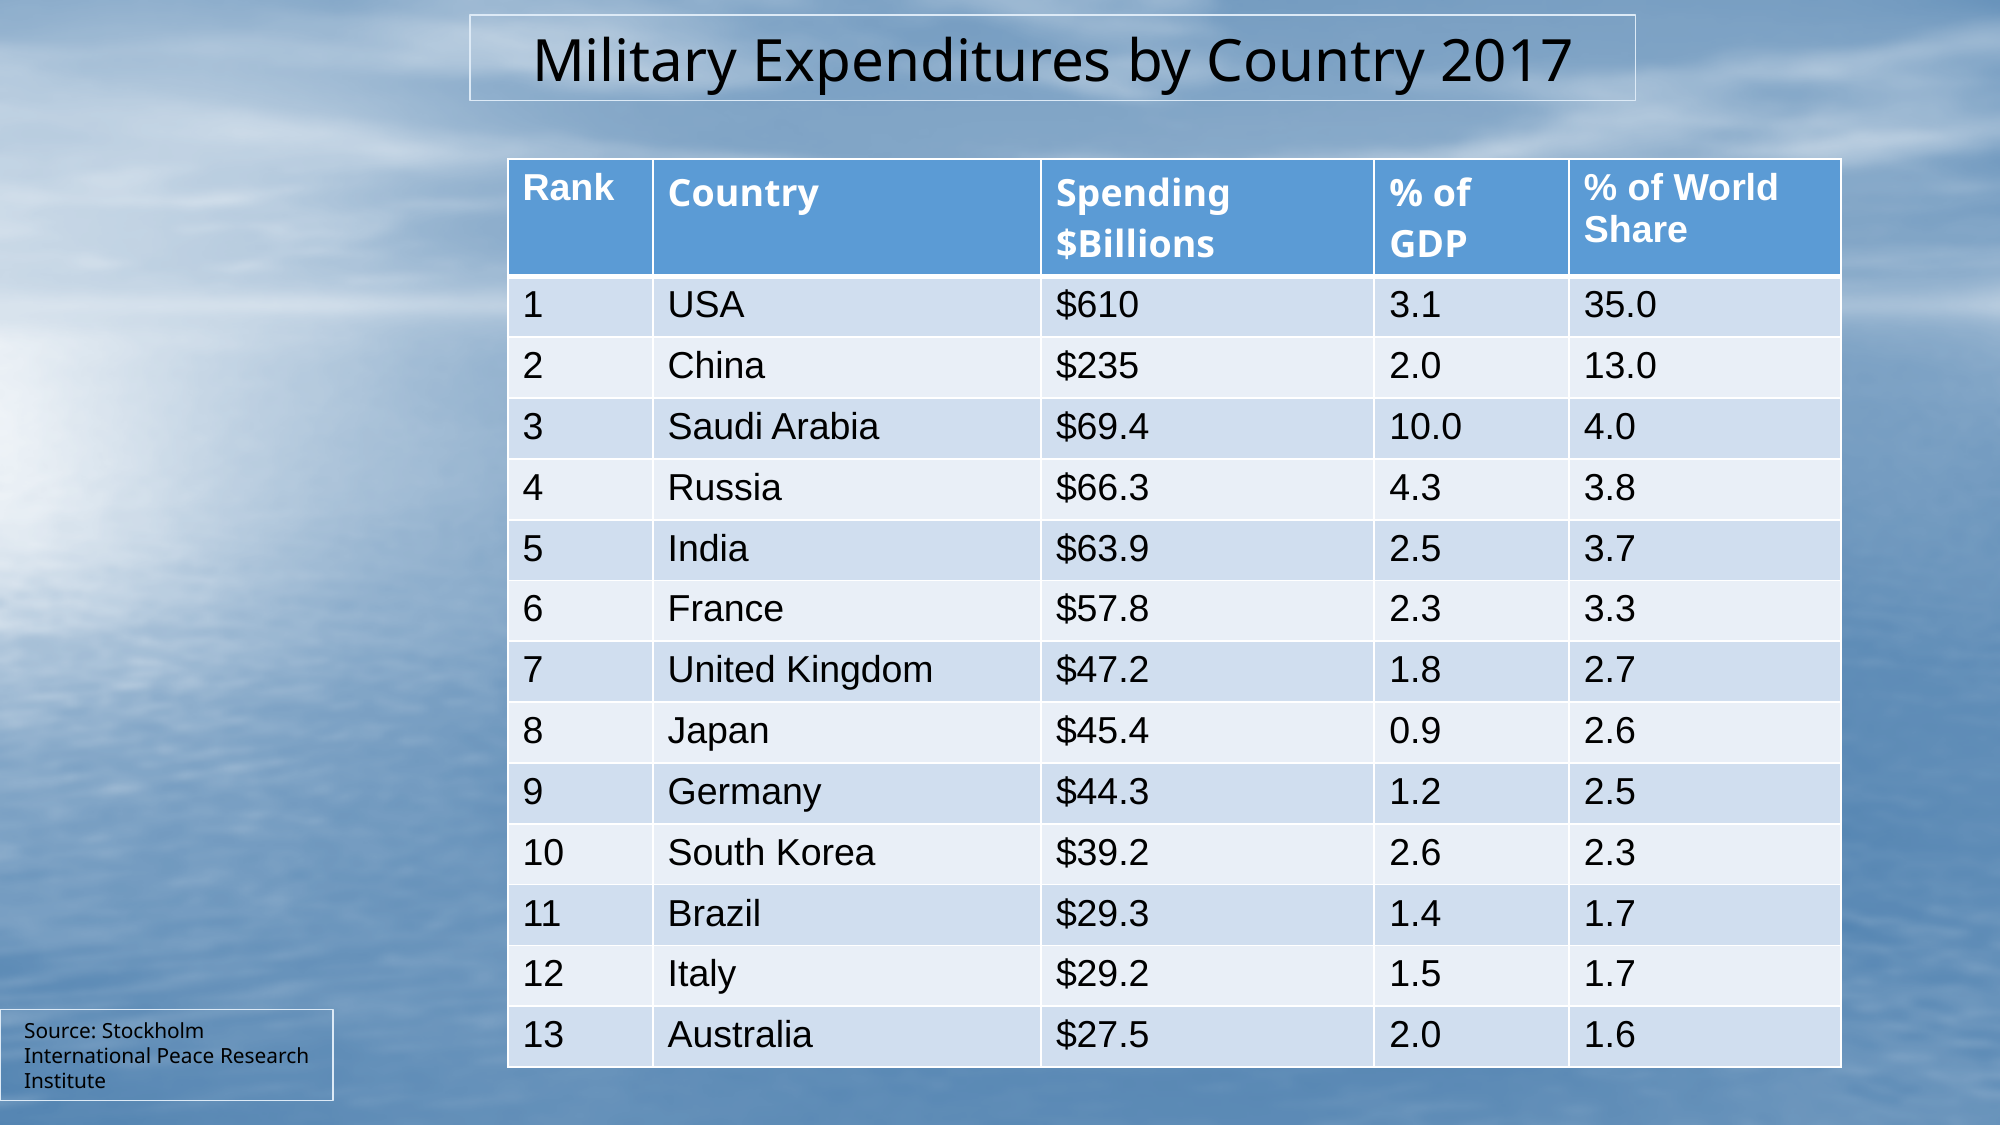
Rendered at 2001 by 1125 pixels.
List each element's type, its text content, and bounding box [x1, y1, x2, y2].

table_cell 3.3 [1570, 581, 1840, 640]
table_cell 7 [509, 642, 652, 701]
table_cell $47.2 [1042, 642, 1373, 701]
picture [0, 0, 2000, 1125]
table_cell $66.3 [1042, 460, 1373, 519]
table_cell $29.2 [1042, 946, 1373, 1005]
table_header Country [654, 160, 1040, 274]
table_cell 13.0 [1570, 338, 1840, 397]
table_cell Russia [654, 460, 1040, 519]
table_cell 10 [509, 825, 652, 884]
table_cell Japan [654, 703, 1040, 762]
table_cell 1.7 [1570, 885, 1840, 945]
table_cell 2.5 [1375, 521, 1568, 580]
table_cell India [654, 521, 1040, 580]
table_cell 3.8 [1570, 460, 1840, 519]
table_cell 10.0 [1375, 399, 1568, 458]
table_cell 2.6 [1570, 703, 1840, 762]
table_cell USA [654, 279, 1040, 336]
table_cell $45.4 [1042, 703, 1373, 762]
table_cell $39.2 [1042, 825, 1373, 884]
table_cell 4 [509, 460, 652, 519]
table_cell Australia [654, 1007, 1040, 1066]
table_cell 2.6 [1375, 825, 1568, 884]
table_cell Italy [654, 946, 1040, 1005]
table_header Rank [509, 160, 652, 274]
table_cell 1.8 [1375, 642, 1568, 701]
table_cell $57.8 [1042, 581, 1373, 640]
table_cell 4.0 [1570, 399, 1840, 458]
table_cell 2.7 [1570, 642, 1840, 701]
table_cell 1.2 [1375, 764, 1568, 823]
table_cell 1.6 [1570, 1007, 1840, 1066]
table_cell 12 [509, 946, 652, 1005]
table_cell 13 [509, 1007, 652, 1066]
table_cell United Kingdom [654, 642, 1040, 701]
table_cell Germany [654, 764, 1040, 823]
table_cell France [654, 581, 1040, 640]
table_cell 6 [509, 581, 652, 640]
table_cell $27.5 [1042, 1007, 1373, 1066]
table_cell $63.9 [1042, 521, 1373, 580]
table_cell 2.0 [1375, 1007, 1568, 1066]
table_cell Saudi Arabia [654, 399, 1040, 458]
table_cell 2.5 [1570, 764, 1840, 823]
table_header Spending $Billions [1042, 160, 1373, 274]
table_cell 3 [509, 399, 652, 458]
table_header % of World Share [1570, 160, 1840, 274]
table_cell 1.4 [1375, 885, 1568, 945]
table_cell $235 [1042, 338, 1373, 397]
table_header % of GDP [1375, 160, 1568, 274]
table_cell 35.0 [1570, 279, 1840, 336]
table_cell $69.4 [1042, 399, 1373, 458]
text_box Military Expenditures by Country 2017 [470, 14, 1636, 101]
table_cell 4.3 [1375, 460, 1568, 519]
table_cell Brazil [654, 885, 1040, 945]
table_cell 3.7 [1570, 521, 1840, 580]
table_cell 2.3 [1570, 825, 1840, 884]
text_box Source: Stockholm International Peace Research Institute [0, 1009, 334, 1101]
table_cell 1 [509, 279, 652, 336]
table_cell China [654, 338, 1040, 397]
table_cell 9 [509, 764, 652, 823]
table_cell 3.1 [1375, 279, 1568, 336]
table_cell $29.3 [1042, 885, 1373, 945]
table_cell 2.3 [1375, 581, 1568, 640]
table_cell $44.3 [1042, 764, 1373, 823]
table_cell $610 [1042, 279, 1373, 336]
table_cell 1.5 [1375, 946, 1568, 1005]
table_cell 1.7 [1570, 946, 1840, 1005]
table_cell 2 [509, 338, 652, 397]
table_cell 5 [509, 521, 652, 580]
table_cell South Korea [654, 825, 1040, 884]
table_cell 2.0 [1375, 338, 1568, 397]
table_cell 11 [509, 885, 652, 945]
table_cell 8 [509, 703, 652, 762]
table_cell 0.9 [1375, 703, 1568, 762]
